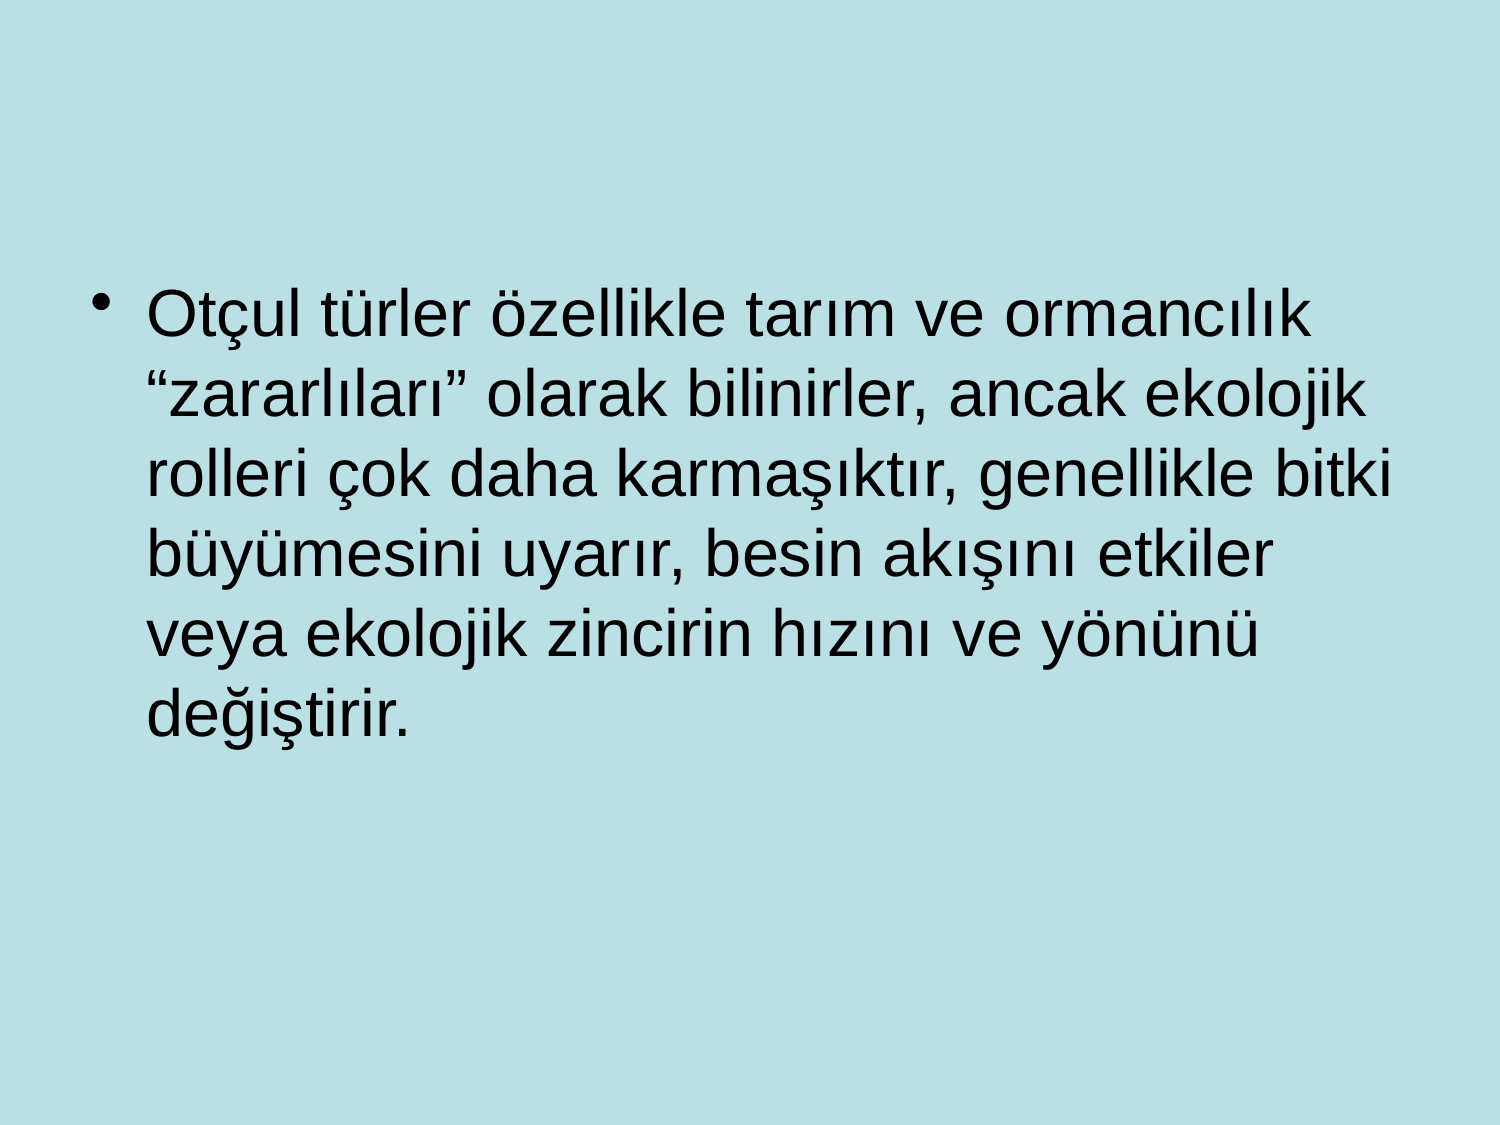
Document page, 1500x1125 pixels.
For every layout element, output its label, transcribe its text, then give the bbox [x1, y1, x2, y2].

list Otçul türler özellikle tarım ve ormancılık “zararlıları” olarak bilinirler, ancak ekolojik rolleri çok daha karmaşıktır, genellikle bitki büyümesini uyarır, besin akışını etkiler veya ekolojik zincirin hızını ve yönünü değiştirir. [75, 262, 1425, 1005]
